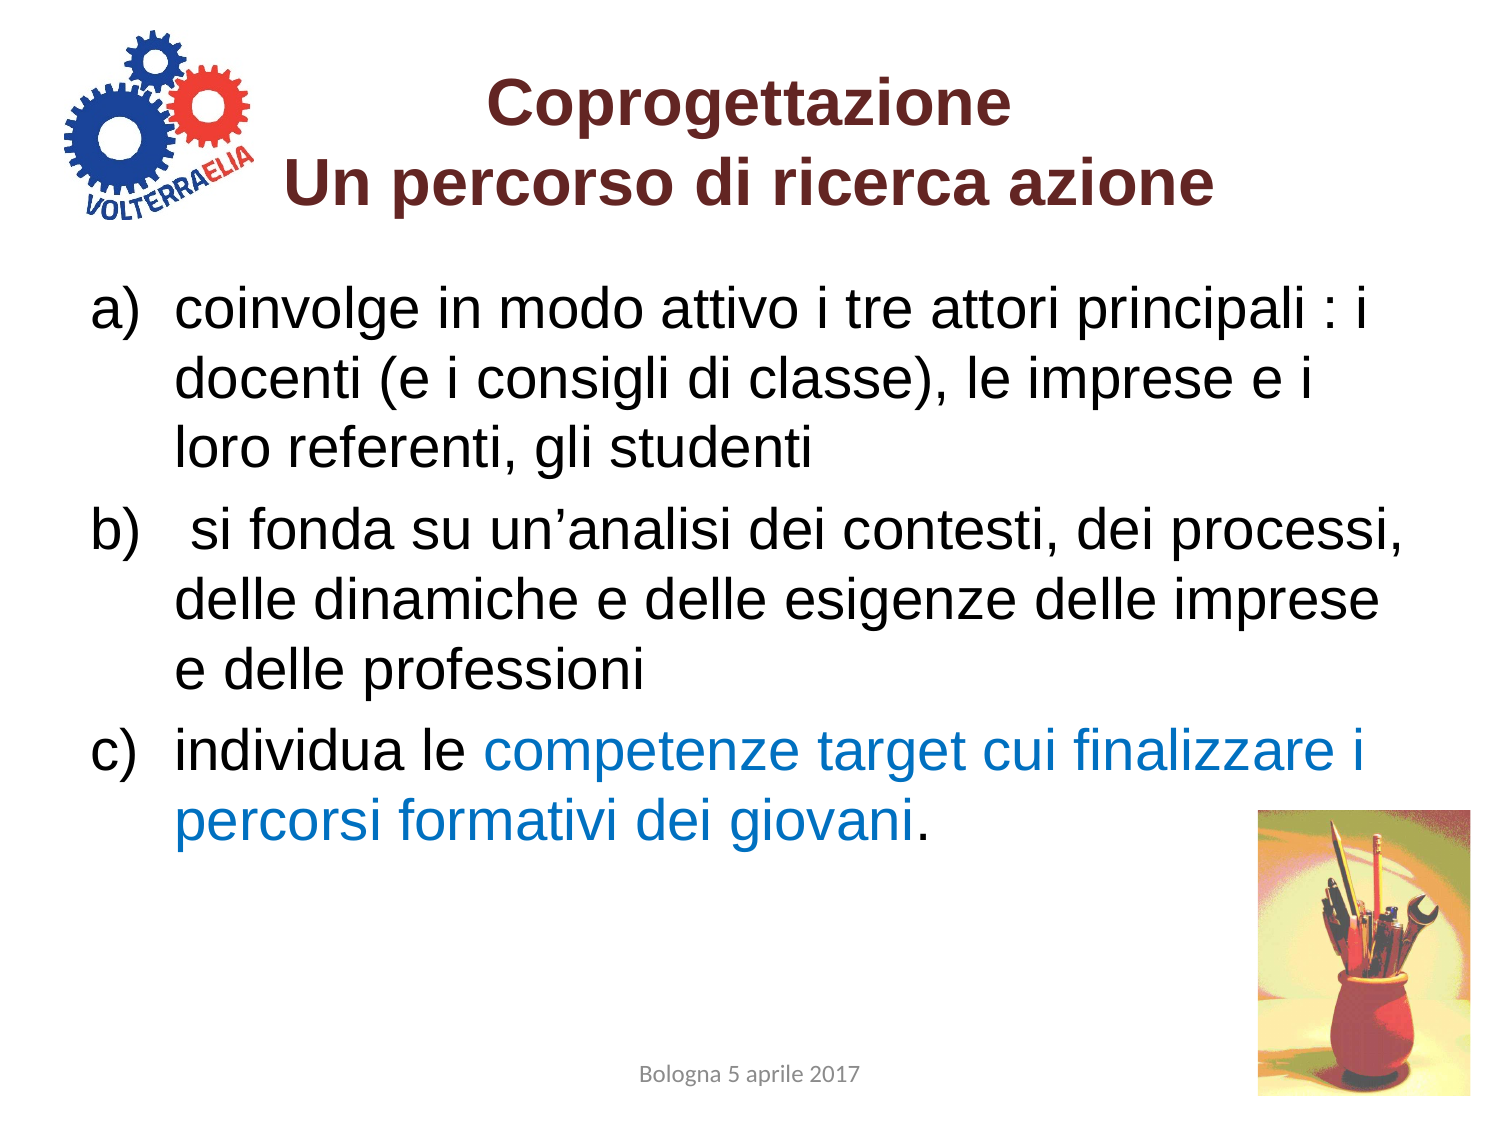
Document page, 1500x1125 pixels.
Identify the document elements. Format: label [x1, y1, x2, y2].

text_box [64, 30, 1471, 1096]
